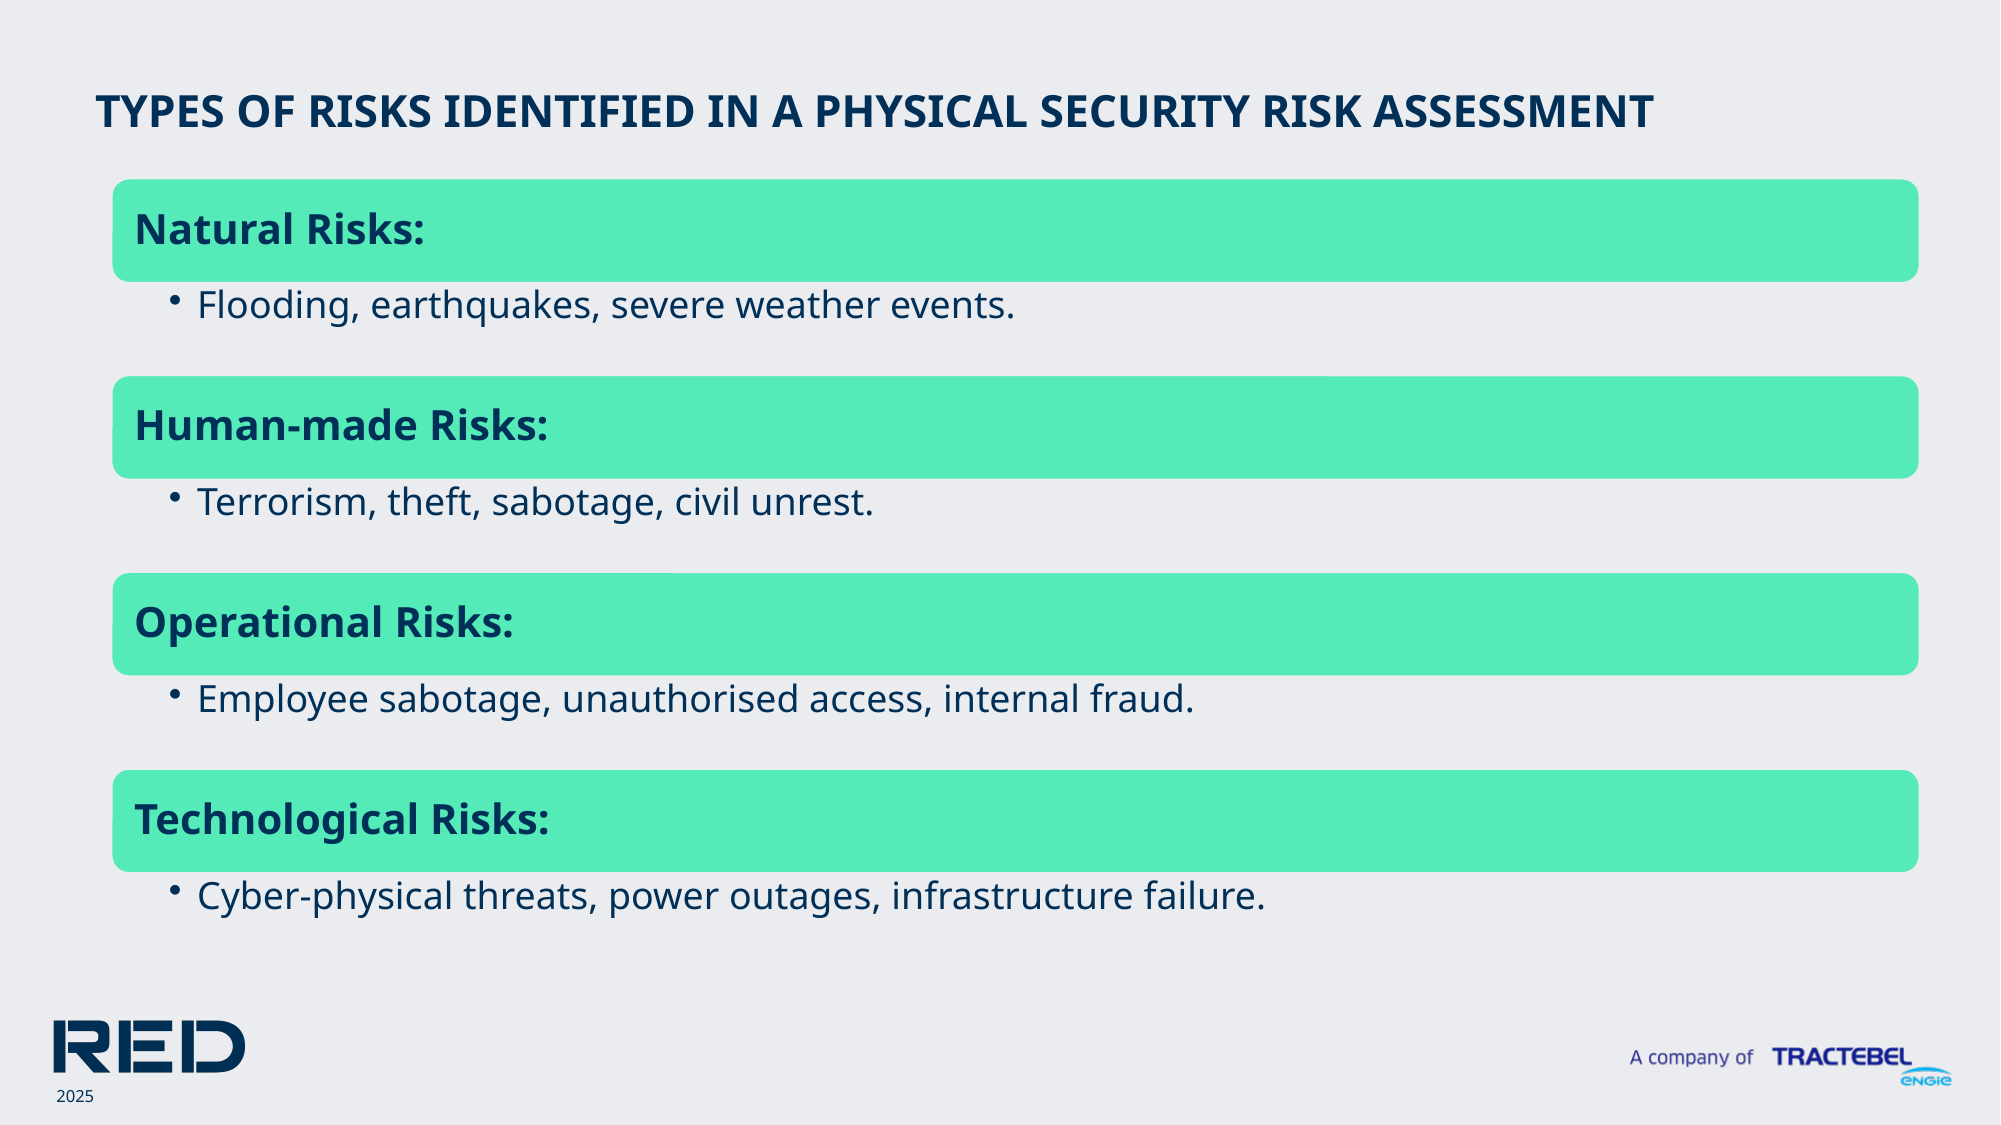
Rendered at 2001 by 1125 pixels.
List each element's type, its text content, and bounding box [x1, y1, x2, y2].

picture [41, 1016, 255, 1077]
list TYPES OF RISKS IDENTIFIED IN A PHYSICAL SECURITY RISK ASSESSMENT [80, 76, 1920, 176]
picture [1622, 1038, 1990, 1103]
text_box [111, 175, 1920, 969]
